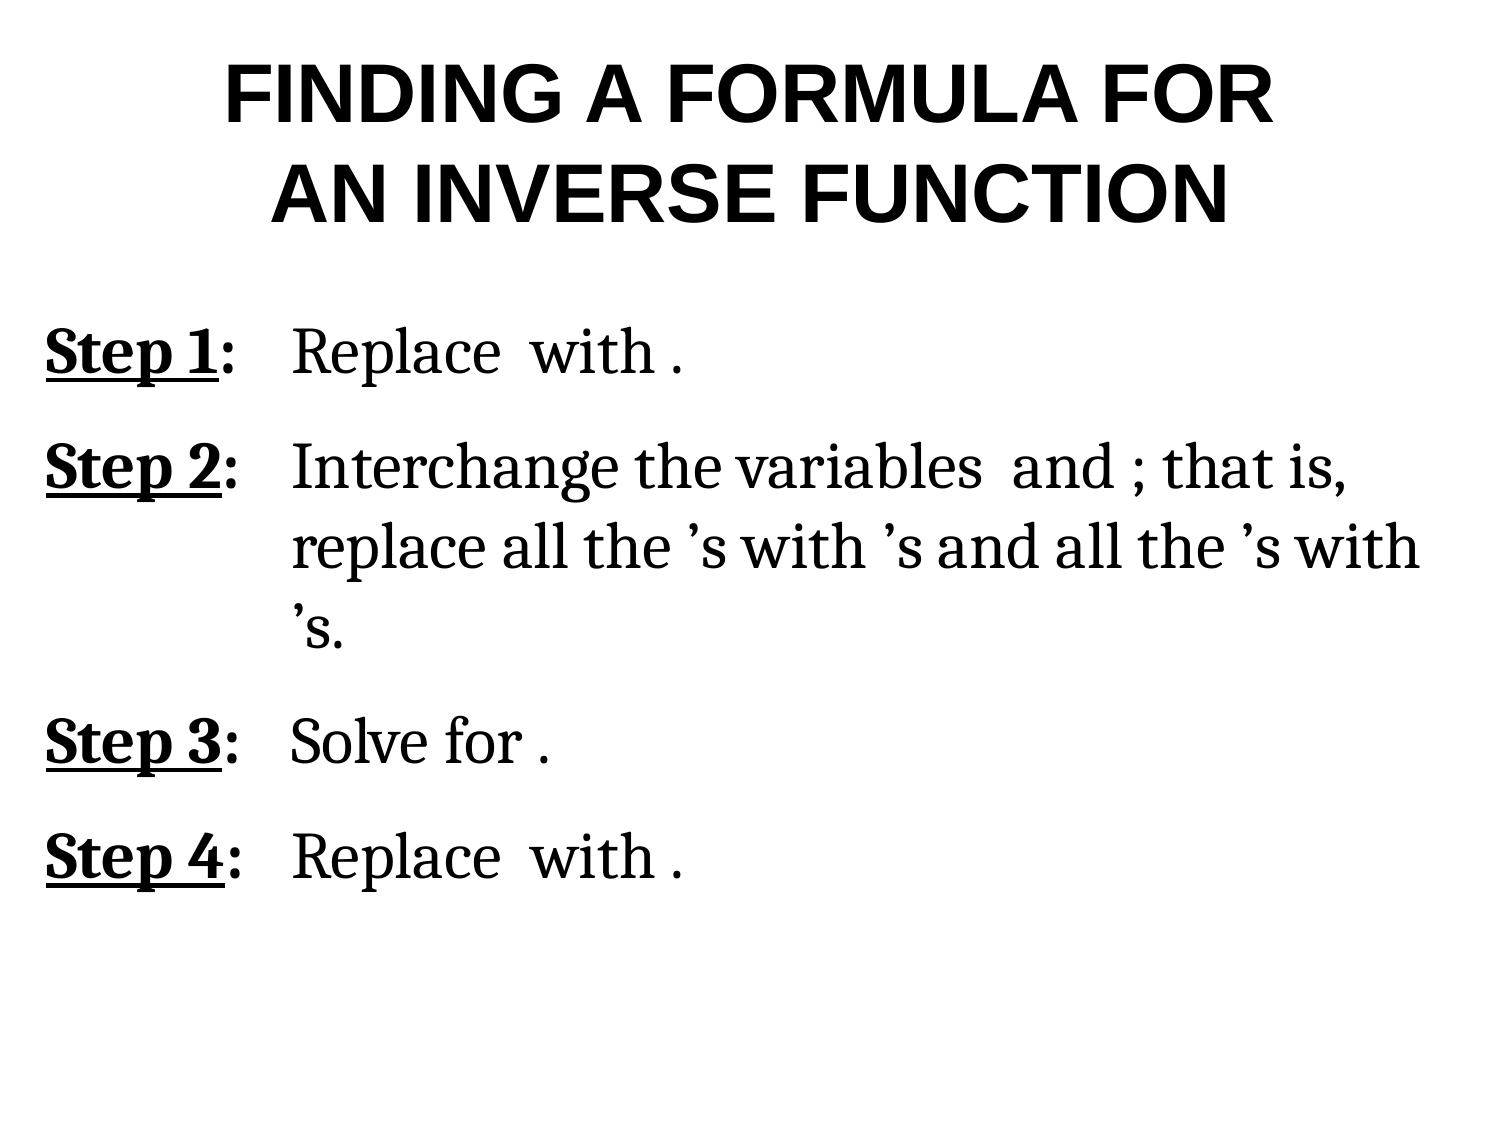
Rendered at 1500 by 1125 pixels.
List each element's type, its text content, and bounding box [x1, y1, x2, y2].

title FINDING A FORMULA FOR AN INVERSE FUNCTION [75, 45, 1425, 233]
